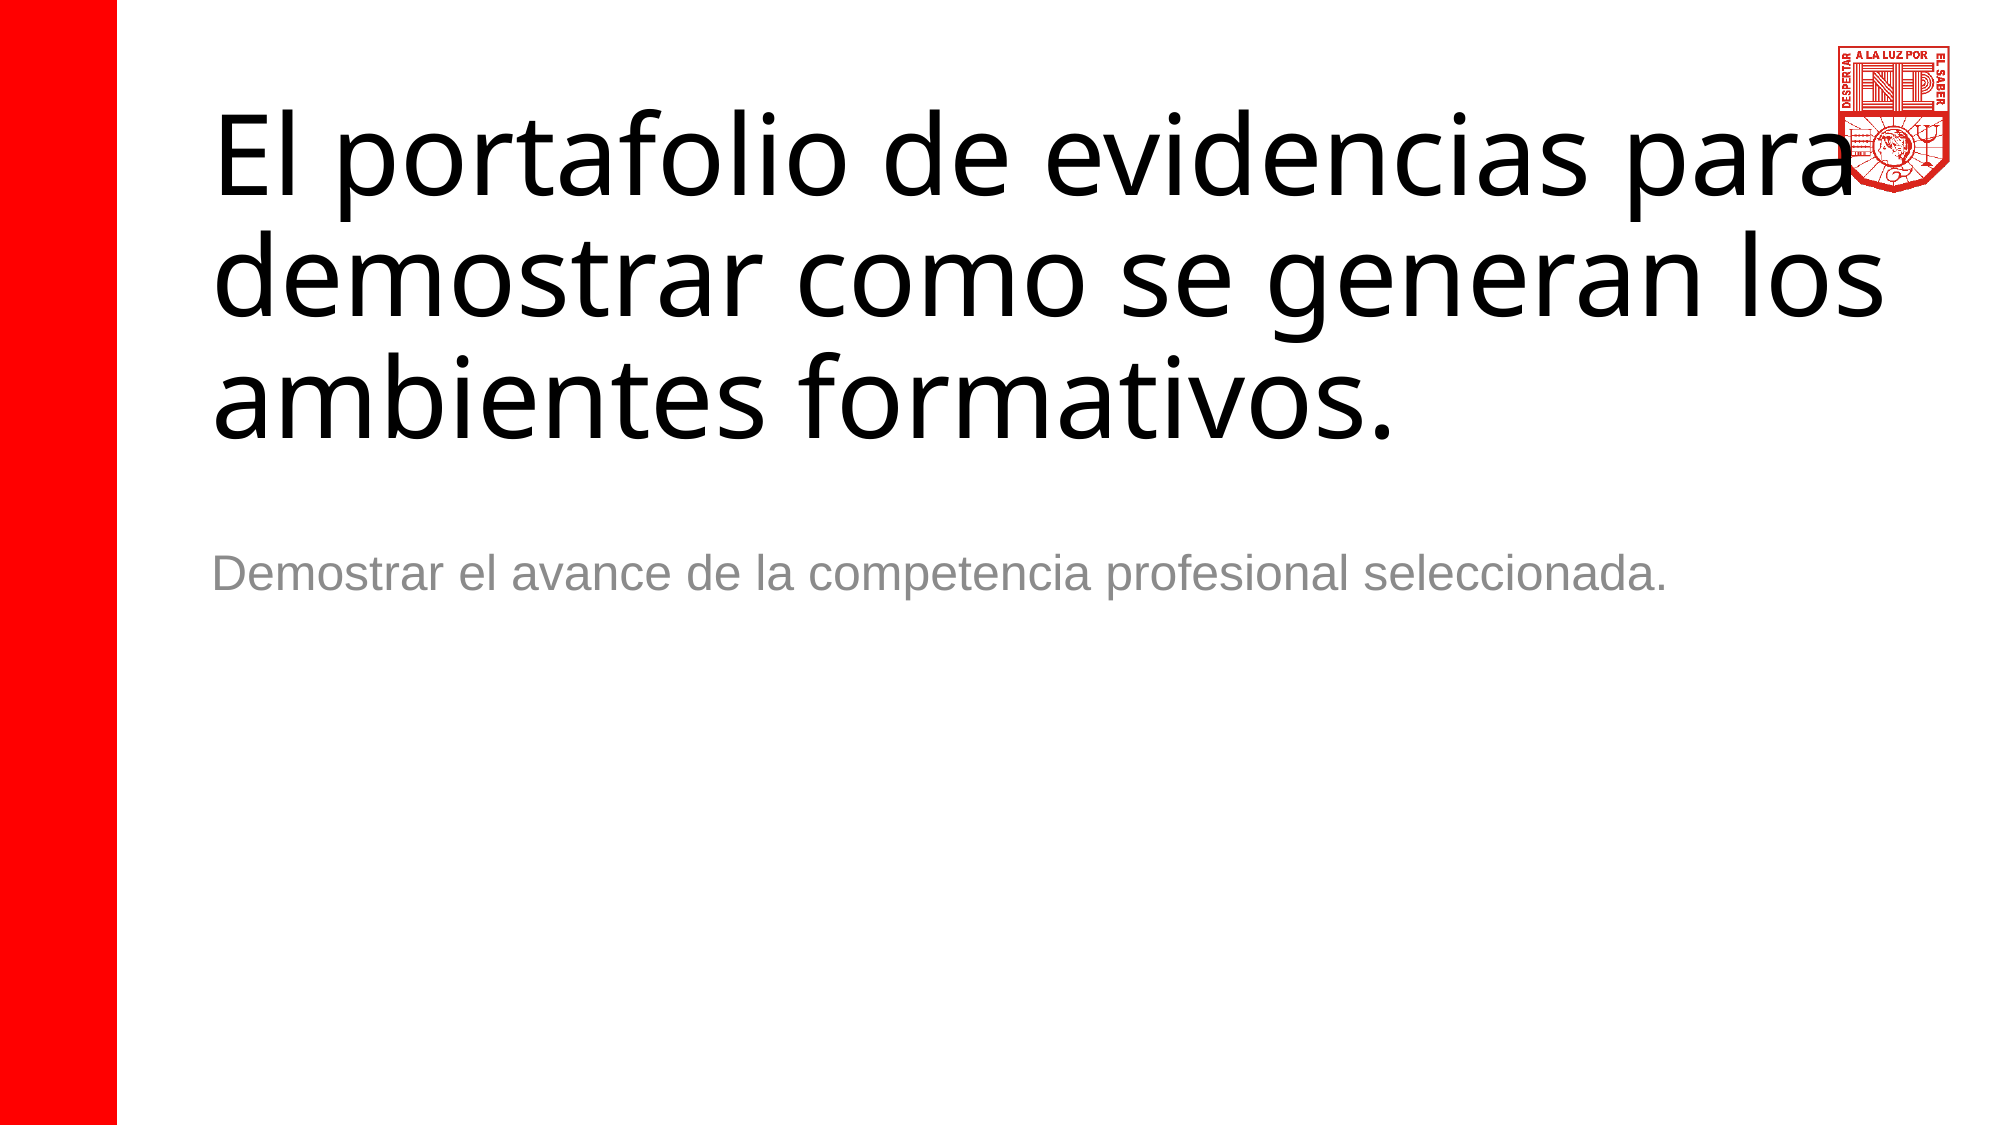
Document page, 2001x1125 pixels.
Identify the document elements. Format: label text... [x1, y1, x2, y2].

picture [1822, 27, 1965, 211]
title El portafolio de evidencias para demostrar como se generan los ambientes formativos. [195, 70, 1921, 470]
list Demostrar el avance de la competencia profesional seleccionada. [195, 539, 1921, 999]
